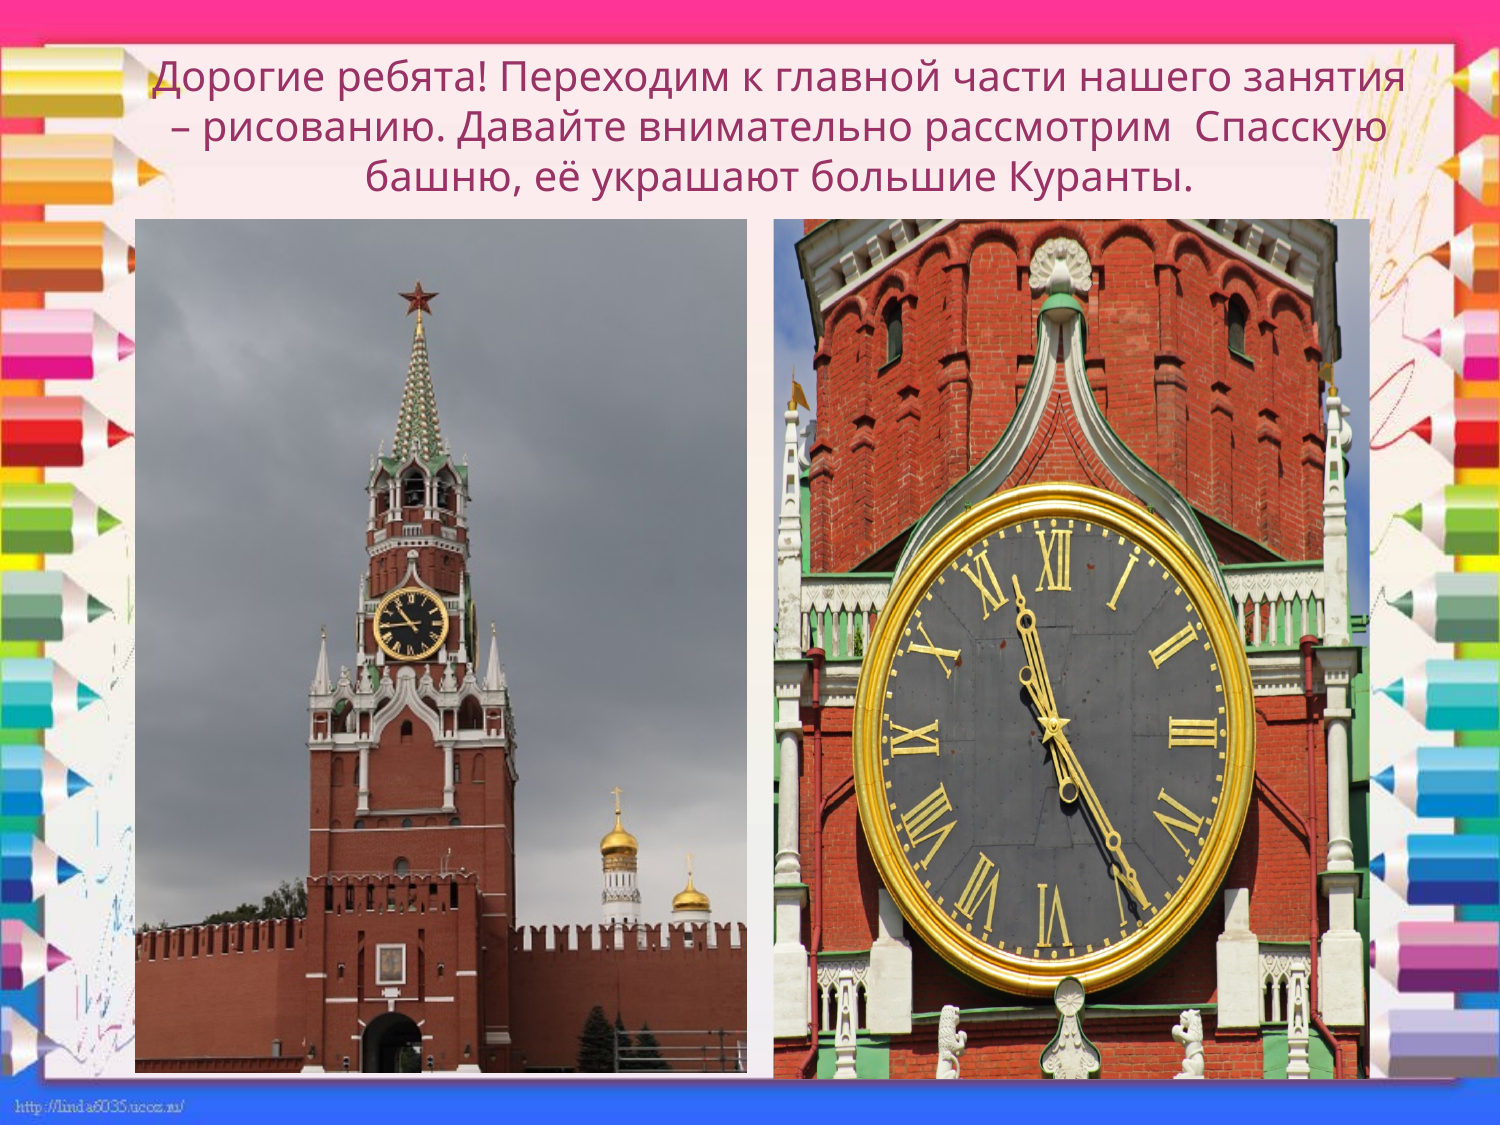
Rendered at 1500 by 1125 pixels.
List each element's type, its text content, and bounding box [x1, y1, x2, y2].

picture [0, 0, 1500, 1125]
text_box Дорогие ребята! Переходим к главной части нашего занятия – рисованию. Давайте внимательно рассмотрим Спасскую башню, её украшают большие Куранты. [123, 42, 1435, 208]
